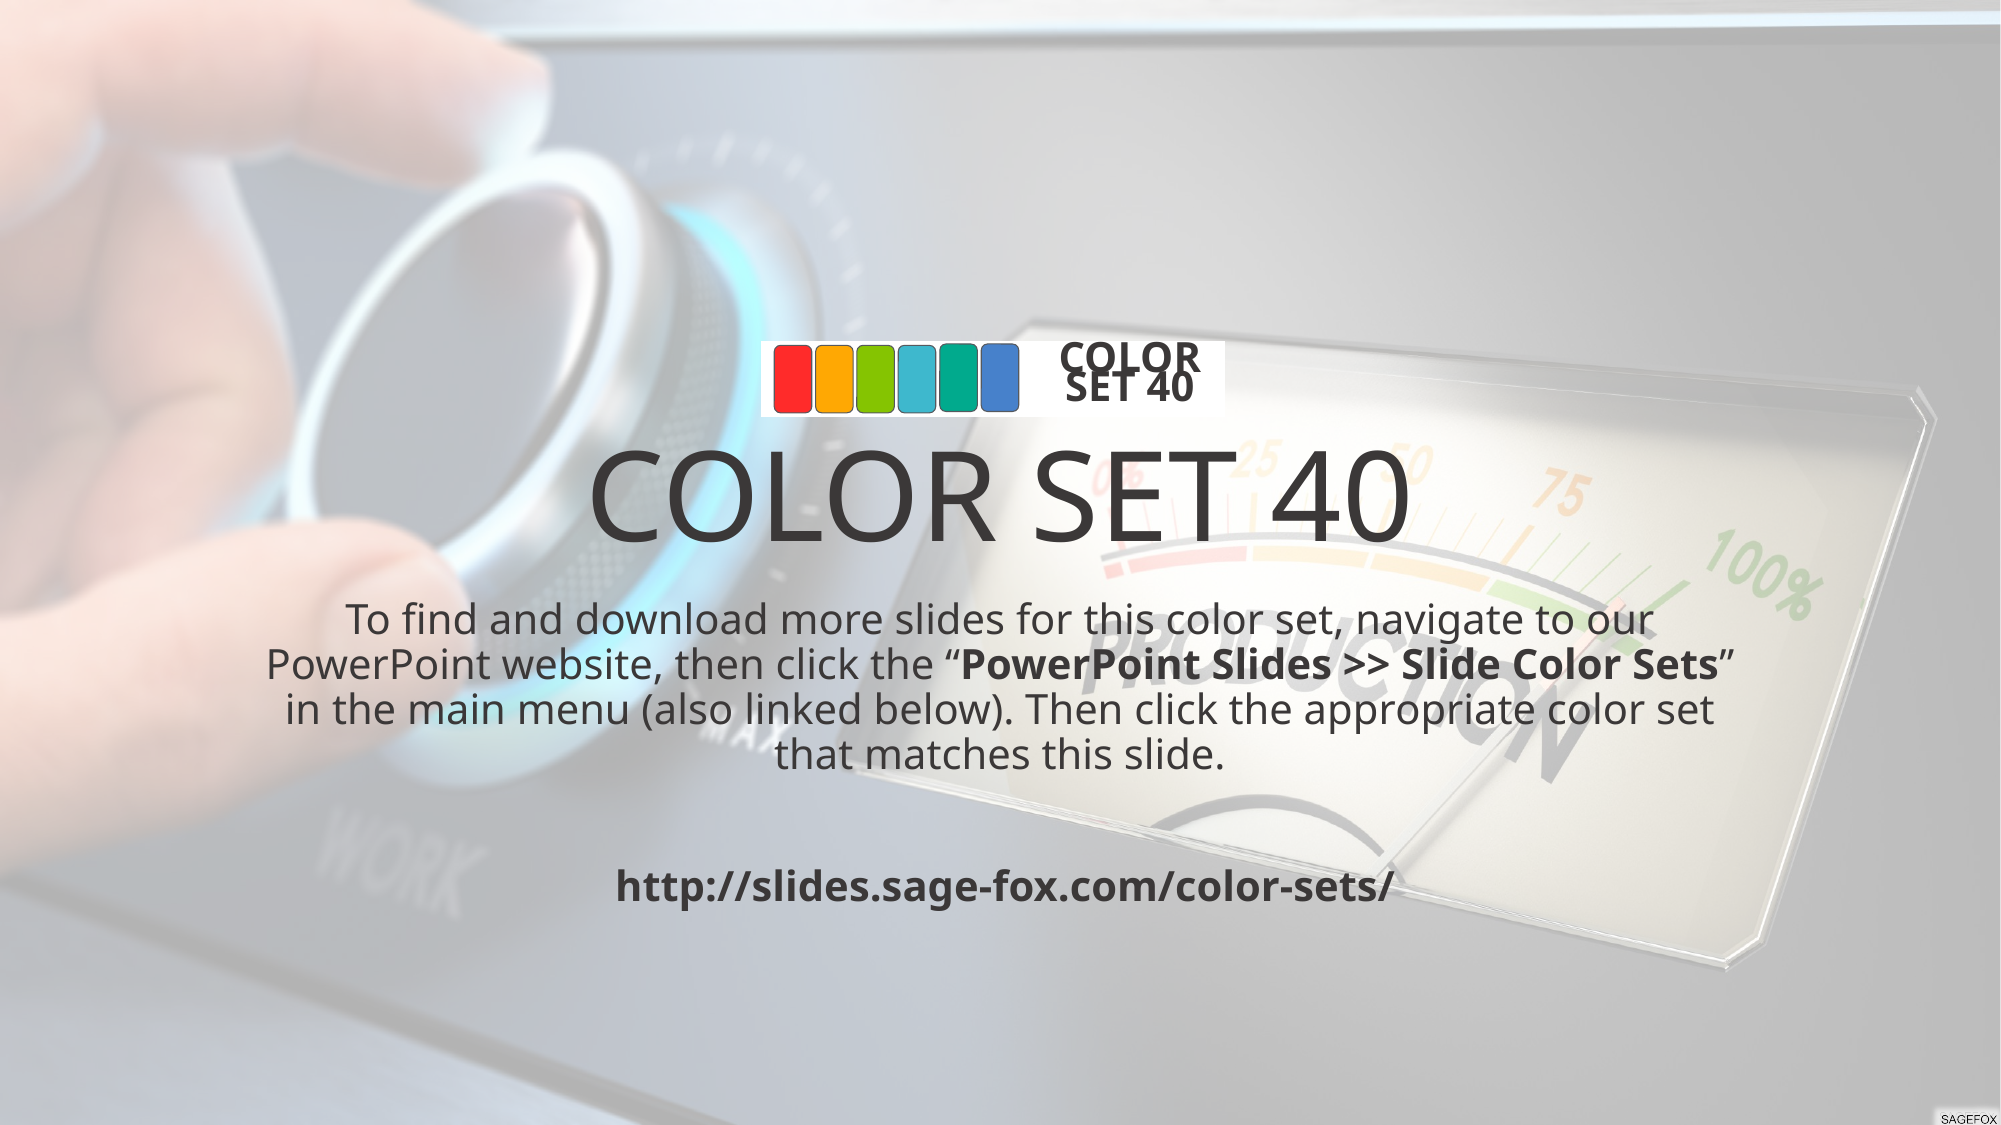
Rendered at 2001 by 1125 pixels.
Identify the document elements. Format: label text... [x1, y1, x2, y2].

picture [1938, 1114, 1999, 1125]
subtitle To find and download more slides for this color set, navigate to our PowerPoint website, then click the “PowerPoint Slides >> Slide Color Sets” in the main menu (also linked below). Then click the appropriate color set that matches this slide. http://slides.sage-fox.com/color-sets/ [249, 590, 1750, 863]
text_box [761, 341, 1239, 419]
title COLOR SET 40 [249, 184, 1750, 576]
